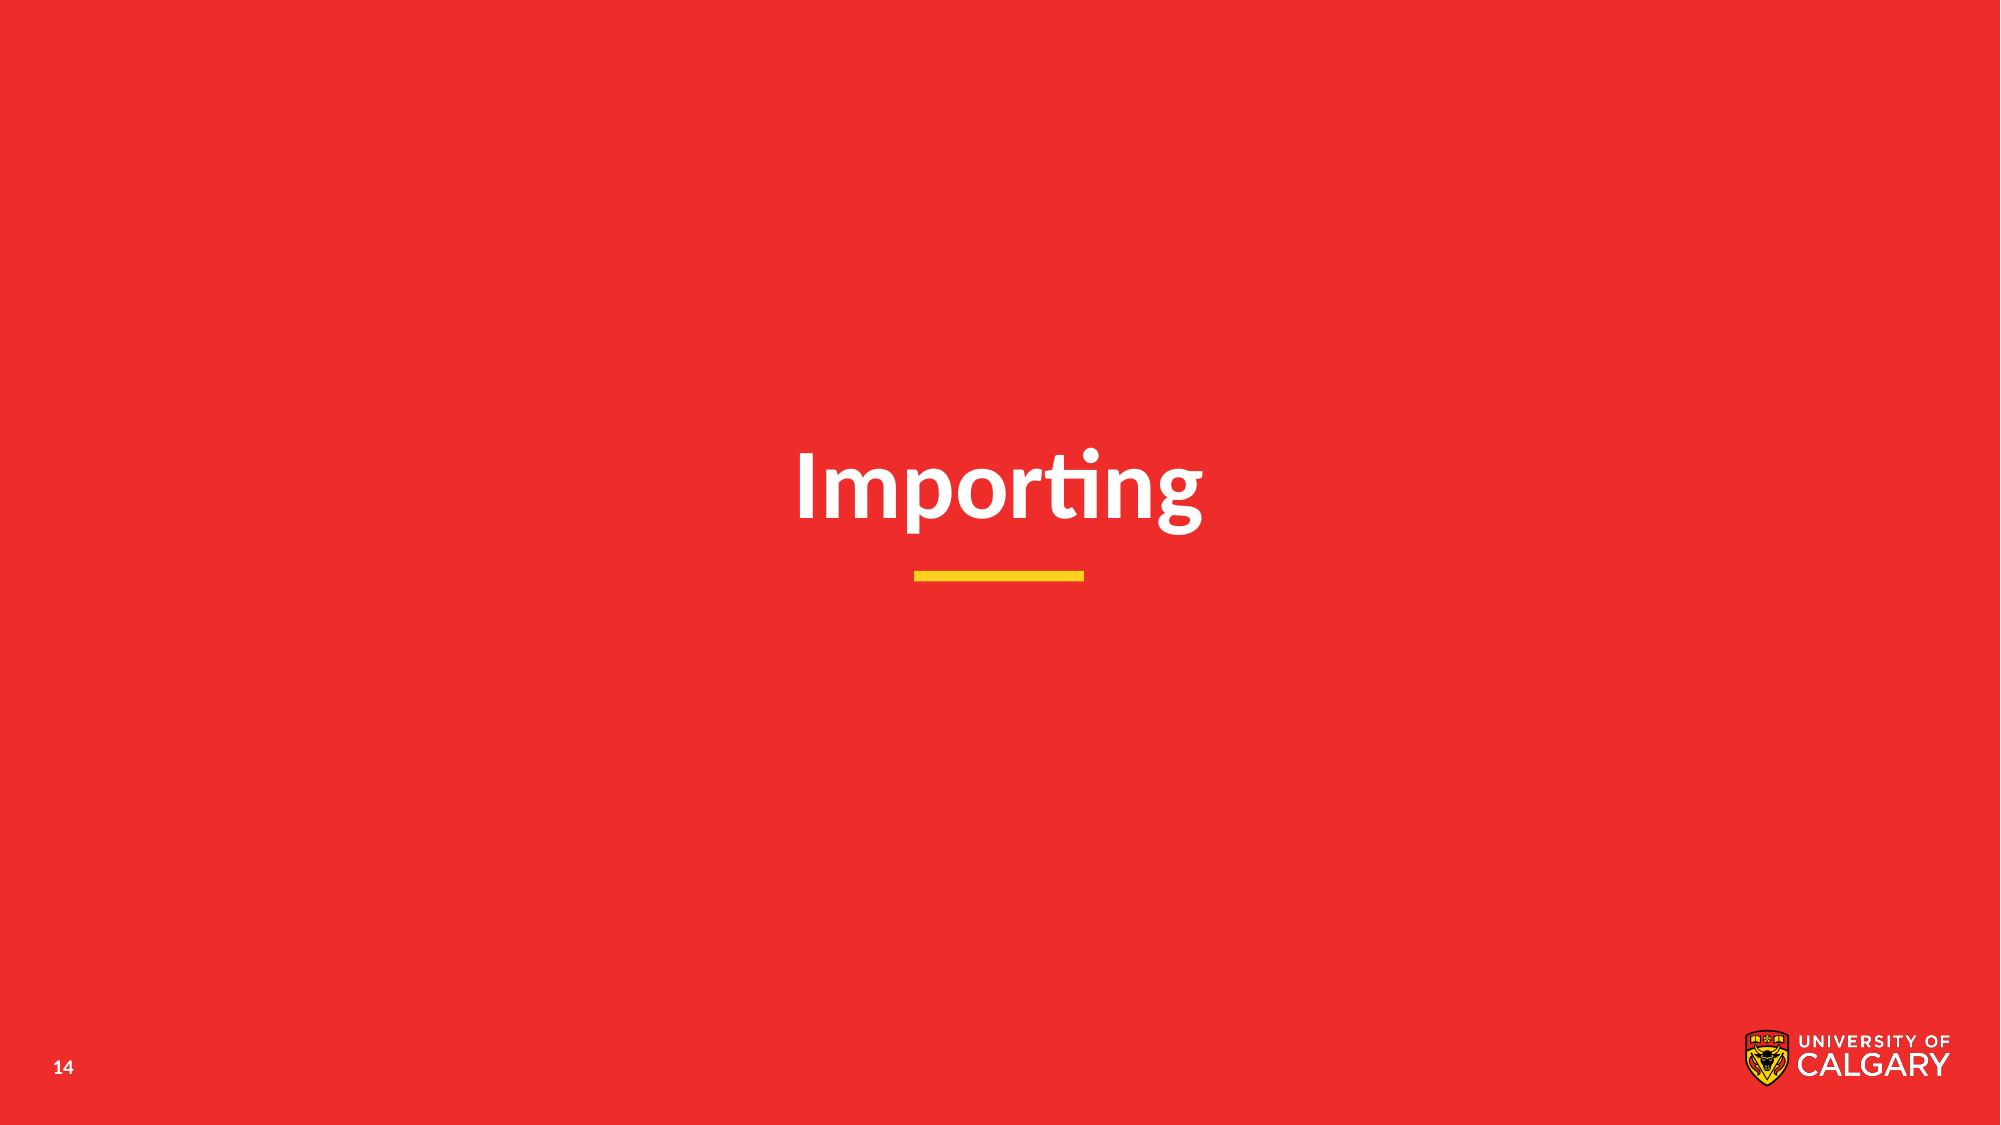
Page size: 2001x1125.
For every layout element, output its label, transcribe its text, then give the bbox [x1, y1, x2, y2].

title Importing [136, 301, 1862, 548]
picture [1722, 1012, 1973, 1099]
